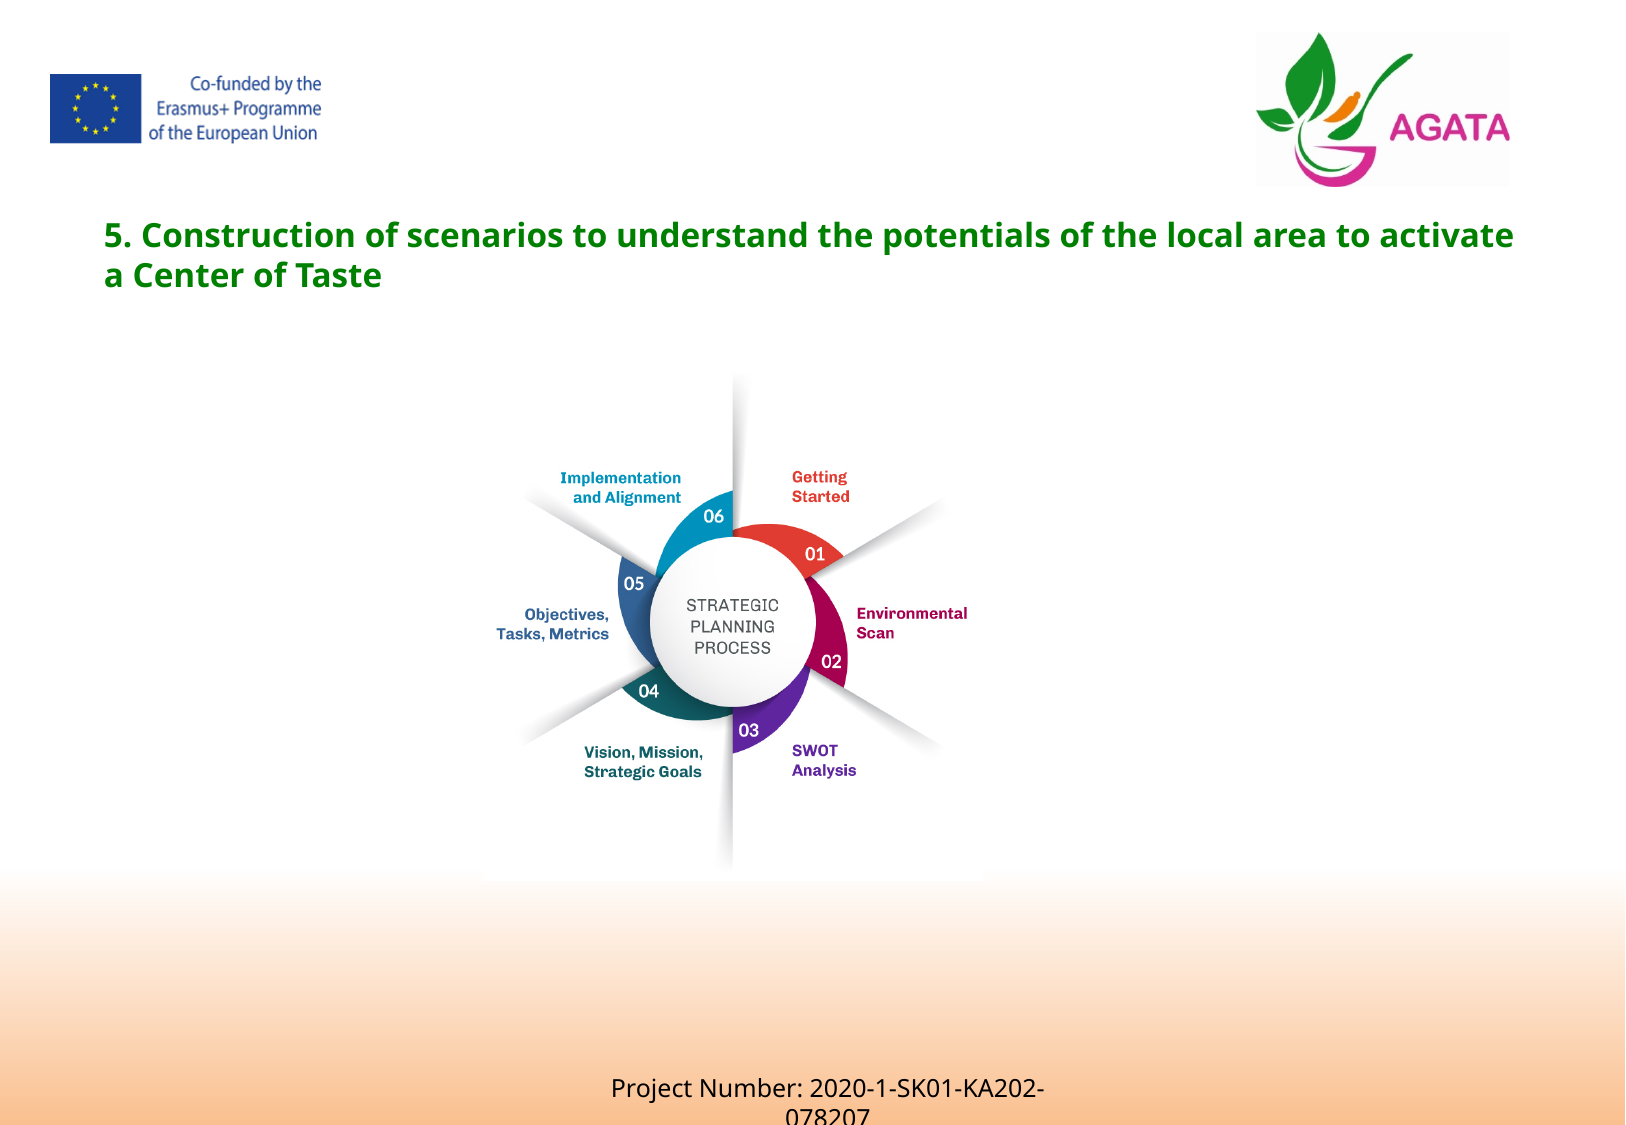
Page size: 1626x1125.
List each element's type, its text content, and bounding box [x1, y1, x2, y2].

list 5. Construction of scenarios to understand the potentials of the local area to activate a Center of Taste [89, 206, 1543, 323]
picture [50, 74, 352, 144]
picture [1256, 32, 1510, 187]
picture [484, 360, 983, 881]
